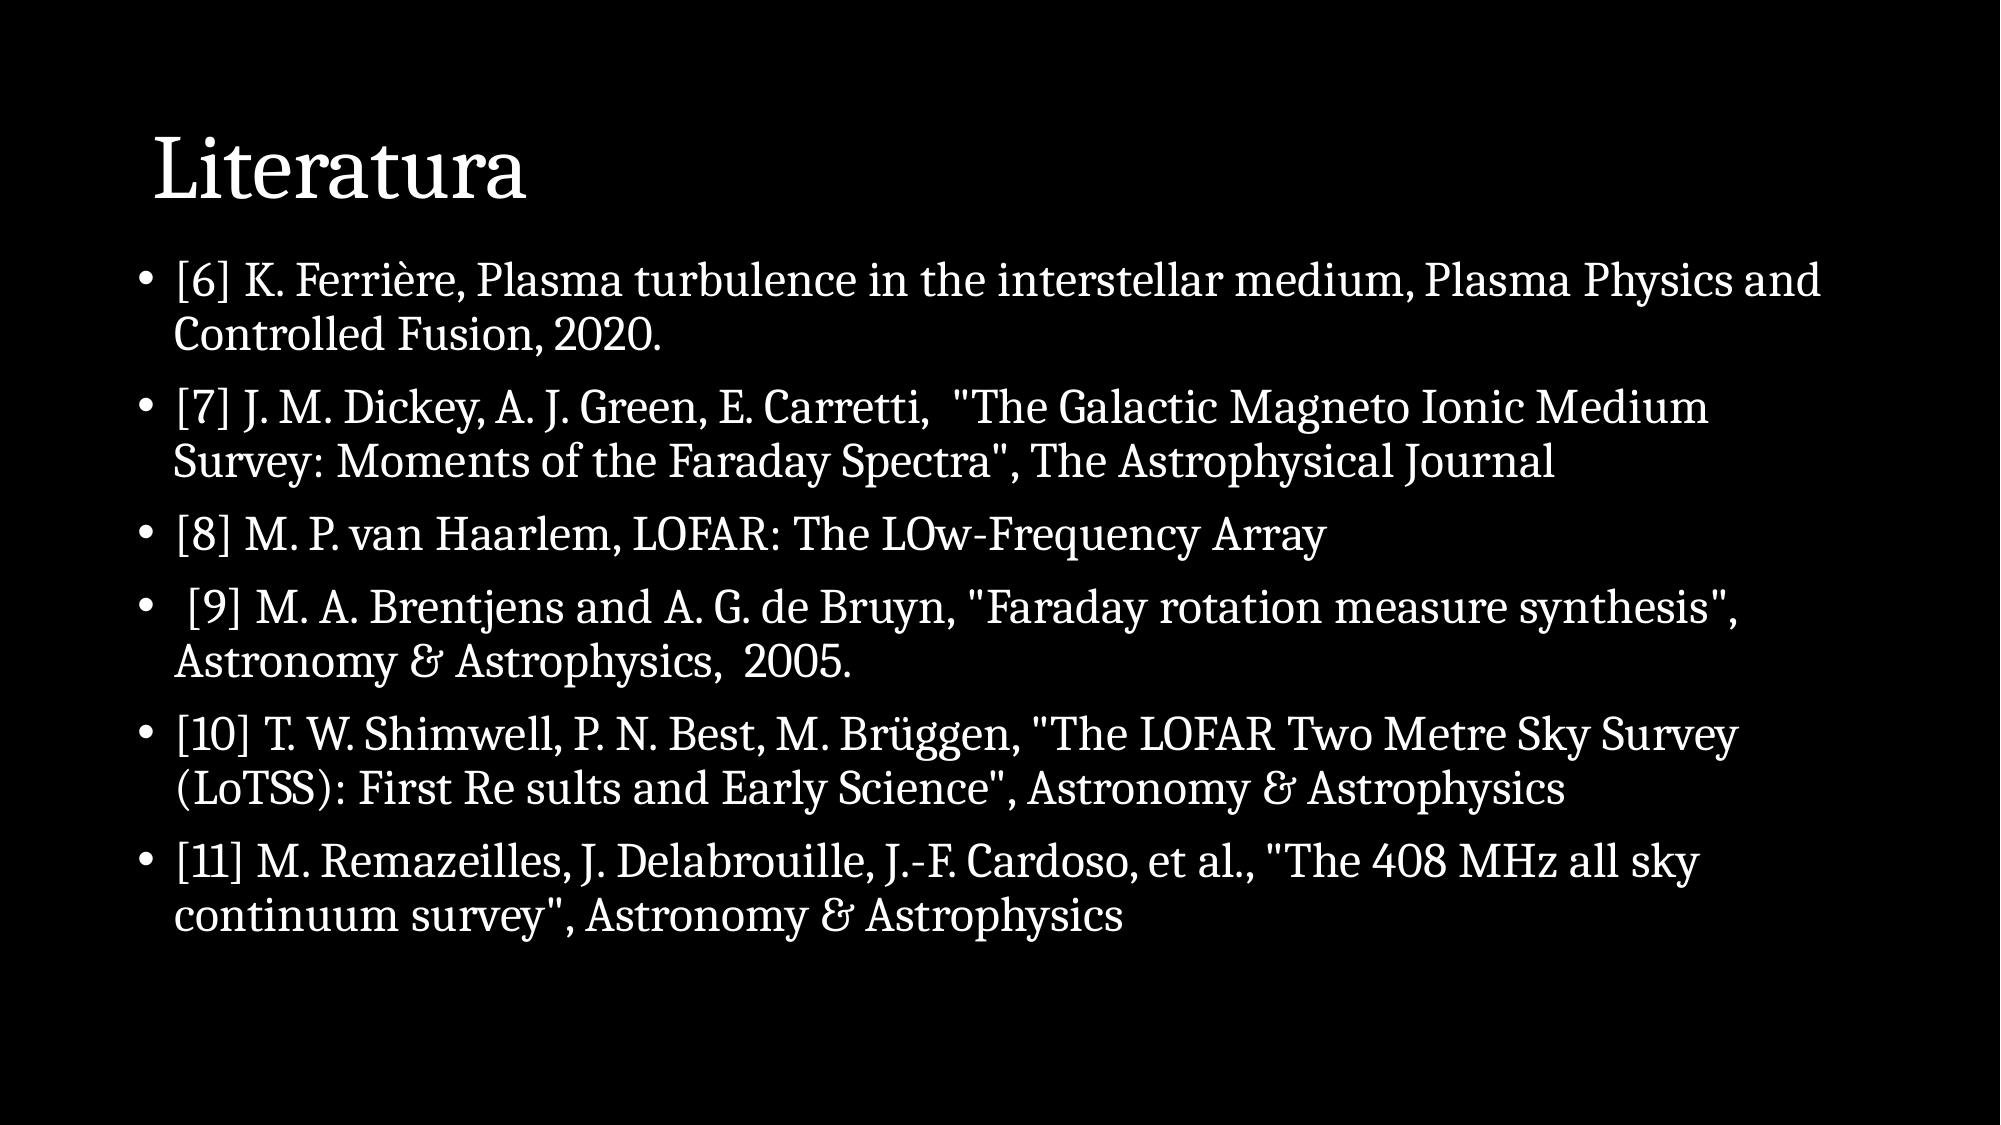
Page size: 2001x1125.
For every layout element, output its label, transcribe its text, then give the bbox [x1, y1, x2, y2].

title Literatura [137, 59, 1863, 278]
list [6] K. Ferrière, Plasma turbulence in the interstellar medium, Plasma Physics and Controlled Fusion, 2020. [7] J. M. Dickey, A. J. Green, E. Carretti, "The Galactic Magneto Ionic Medium Survey: Moments of the Faraday Spectra", The Astrophysical Journal [8] M. P. van Haarlem, LOFAR: The LOw-Frequency Array [9] M. A. Brentjens and A. G. de Bruyn, "Faraday rotation measure synthesis", Astronomy & Astrophysics, 2005. [10] T. W. Shimwell, P. N. Best, M. Brüggen, "The LOFAR Two Metre Sky Survey (LoTSS): First Re sults and Early Science", Astronomy & Astrophysics [11] M. Remazeilles, J. Delabrouille, J.-F. Cardoso, et al., "The 408 MHz all sky continuum survey", Astronomy & Astrophysics [122, 246, 1848, 960]
